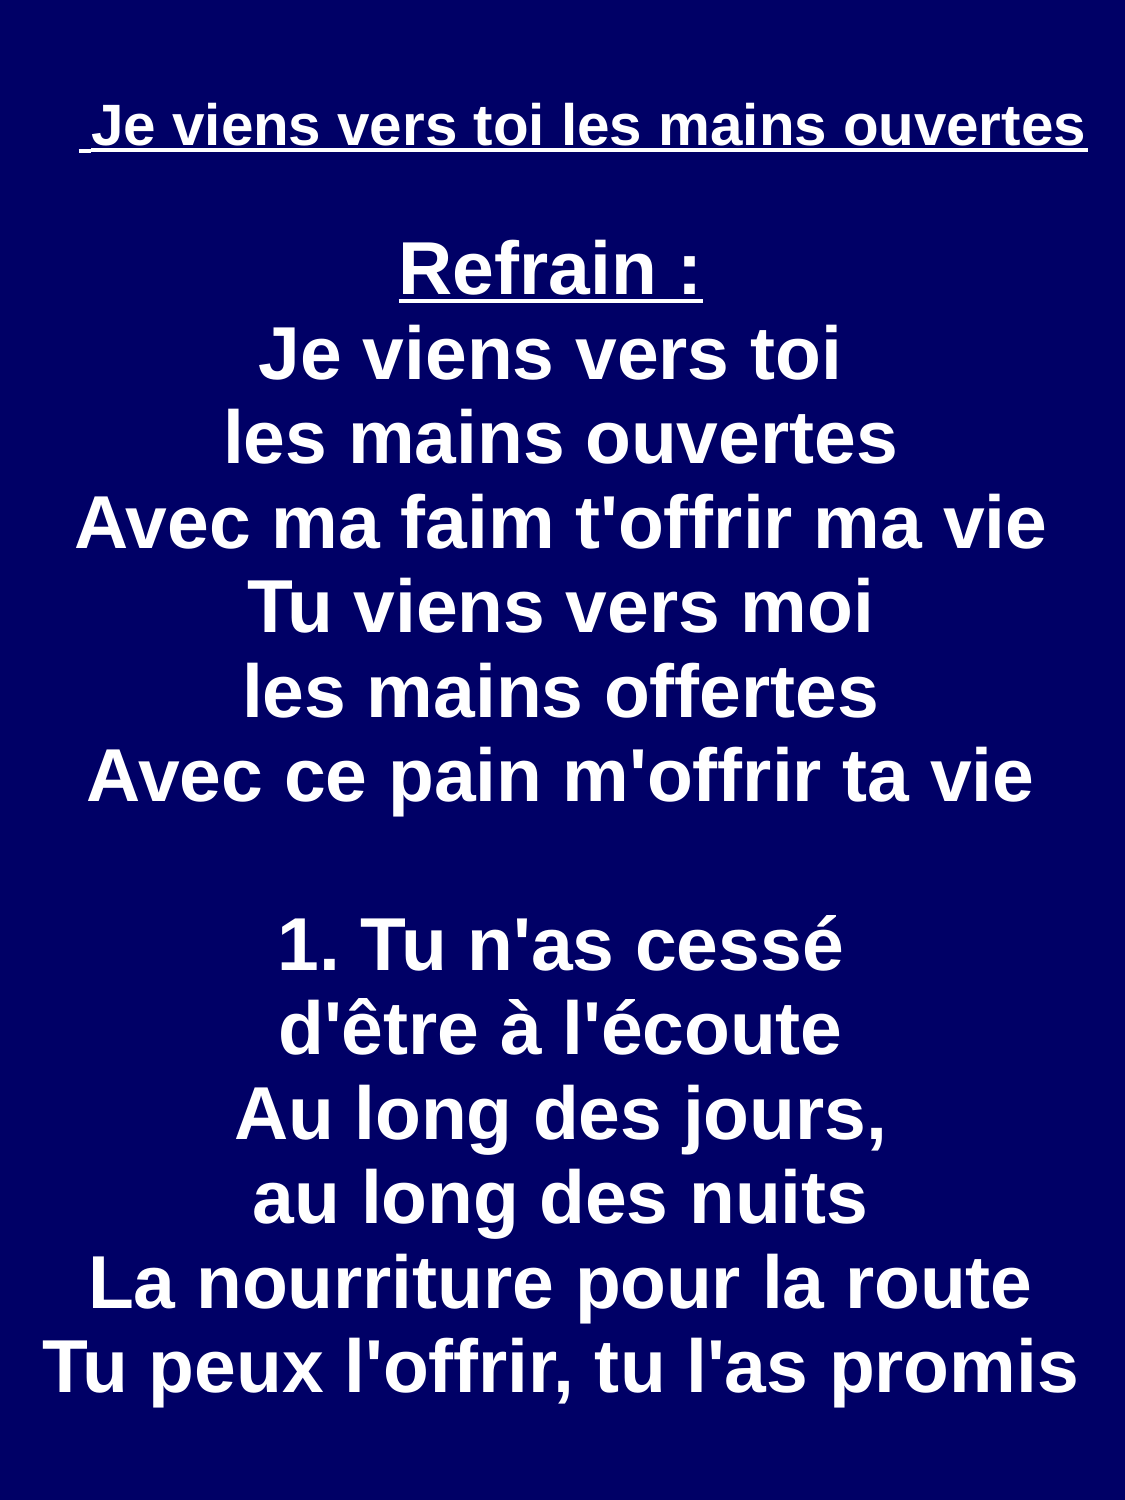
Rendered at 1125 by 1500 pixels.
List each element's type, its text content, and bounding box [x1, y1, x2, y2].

text_box Je viens vers toi les mains ouvertes Refrain : Je viens vers toi les mains ouvertes Avec ma faim t'offrir ma vie Tu viens vers moi les mains offertes Avec ce pain m'offrir ta vie 1. Tu n'as cessé d'être à l'écoute Au long des jours, au long des nuits La nourriture pour la route Tu peux l'offrir, tu l'as promis [11, 35, 1110, 1441]
